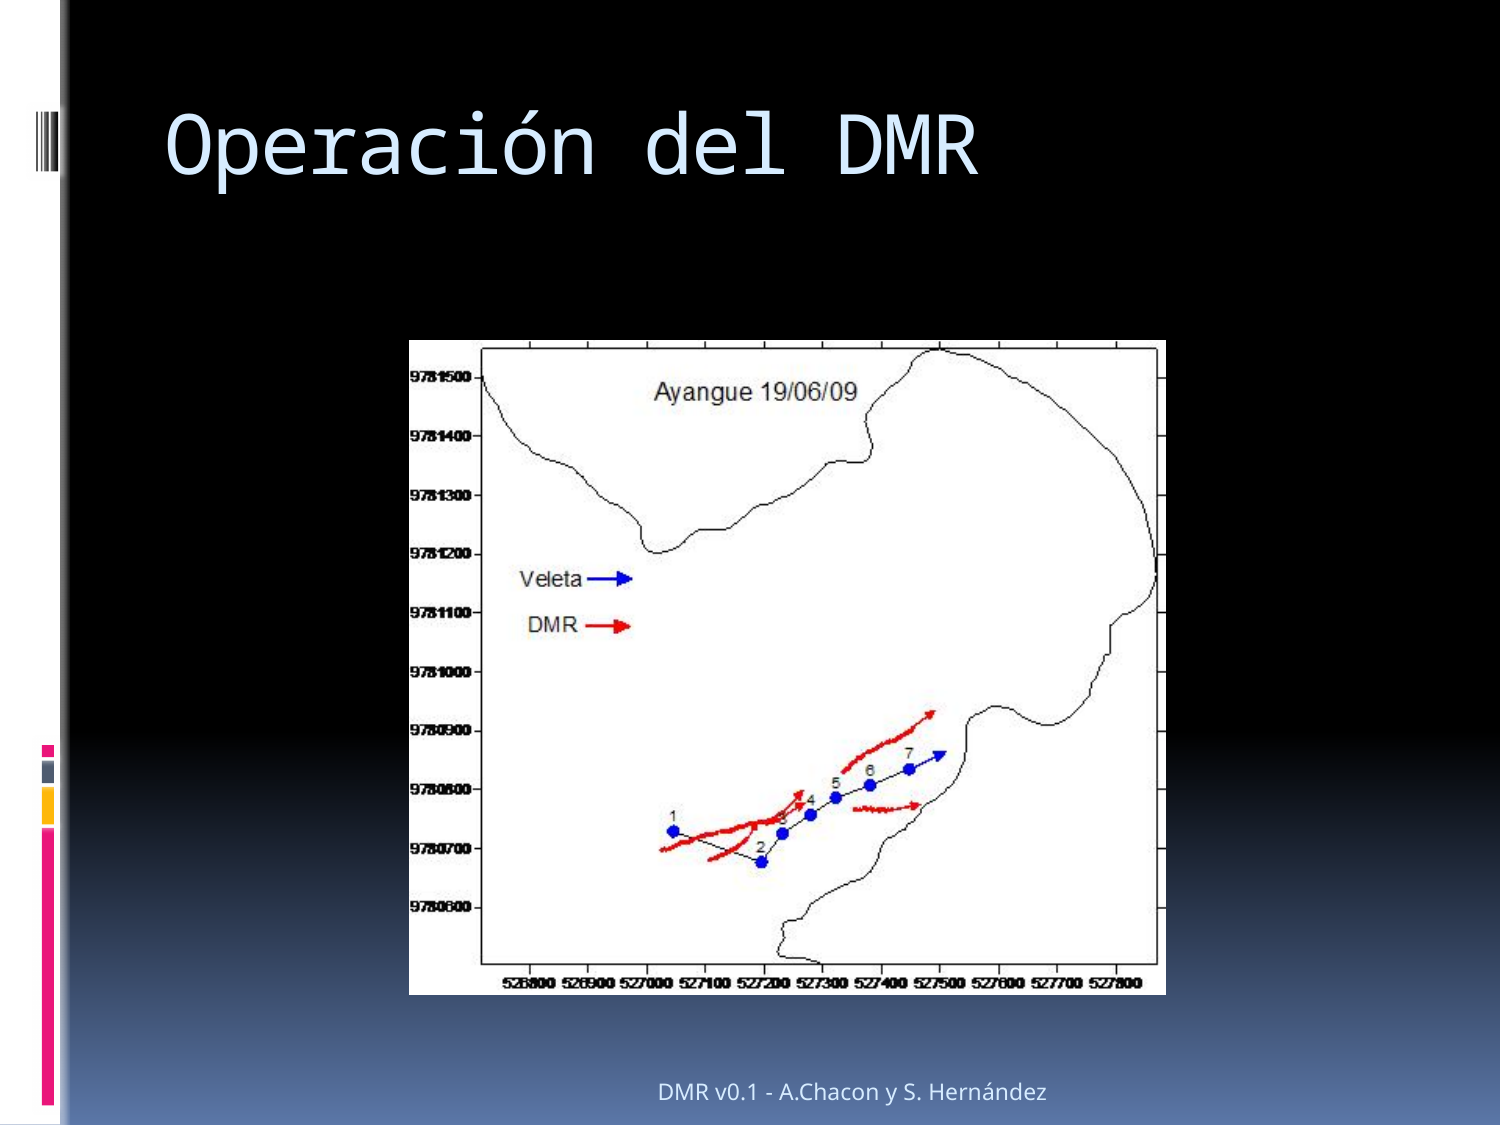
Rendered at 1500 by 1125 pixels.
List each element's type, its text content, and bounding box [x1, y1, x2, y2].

footer DMR v0.1 - A.Chacon y S. Hernández [150, 1052, 1063, 1113]
title Operación del DMR [150, 84, 1425, 235]
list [408, 339, 1166, 996]
